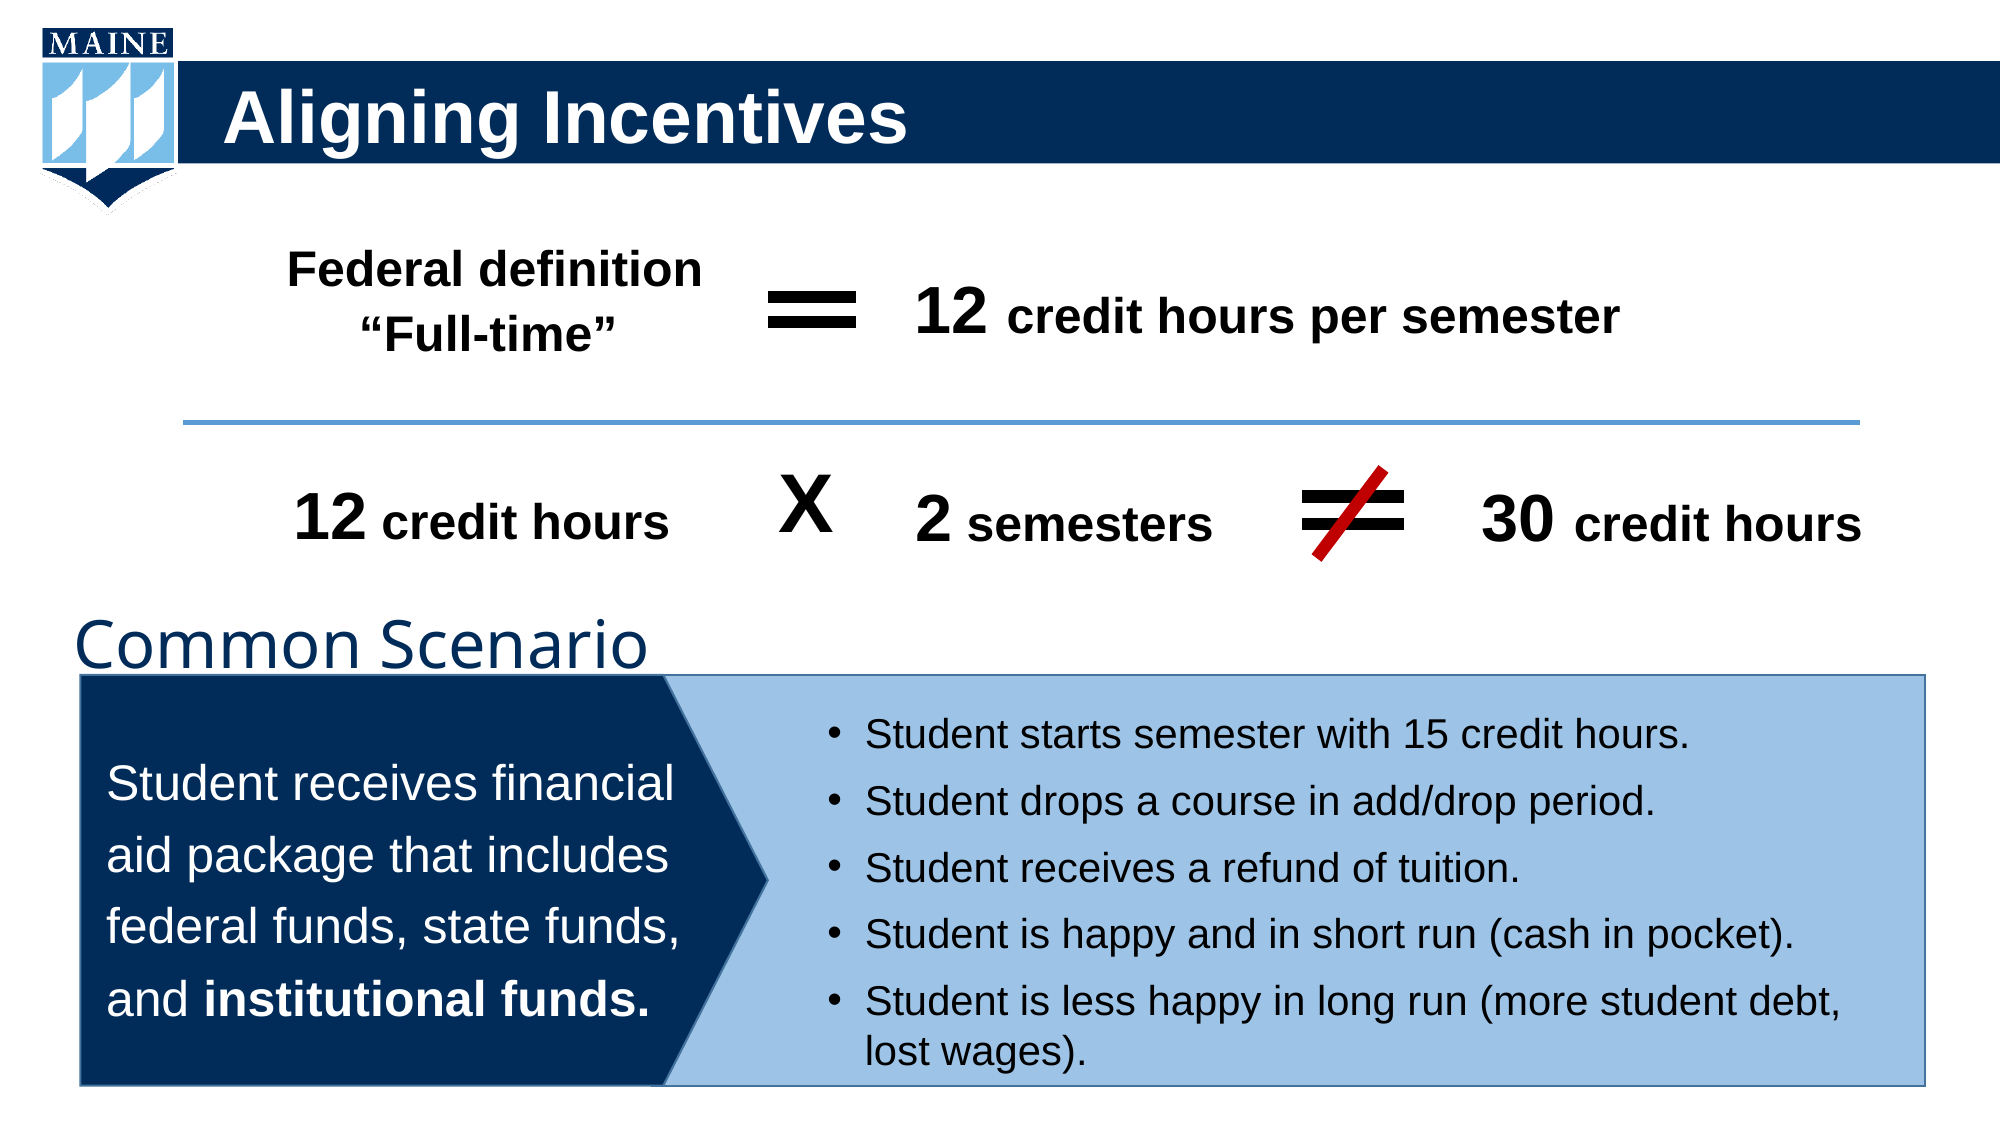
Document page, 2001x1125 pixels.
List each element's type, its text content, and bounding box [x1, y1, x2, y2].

title Aligning Incentives [207, 10, 1834, 228]
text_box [80, 594, 1925, 1086]
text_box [263, 222, 1660, 372]
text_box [183, 422, 1925, 564]
picture [36, 23, 179, 215]
